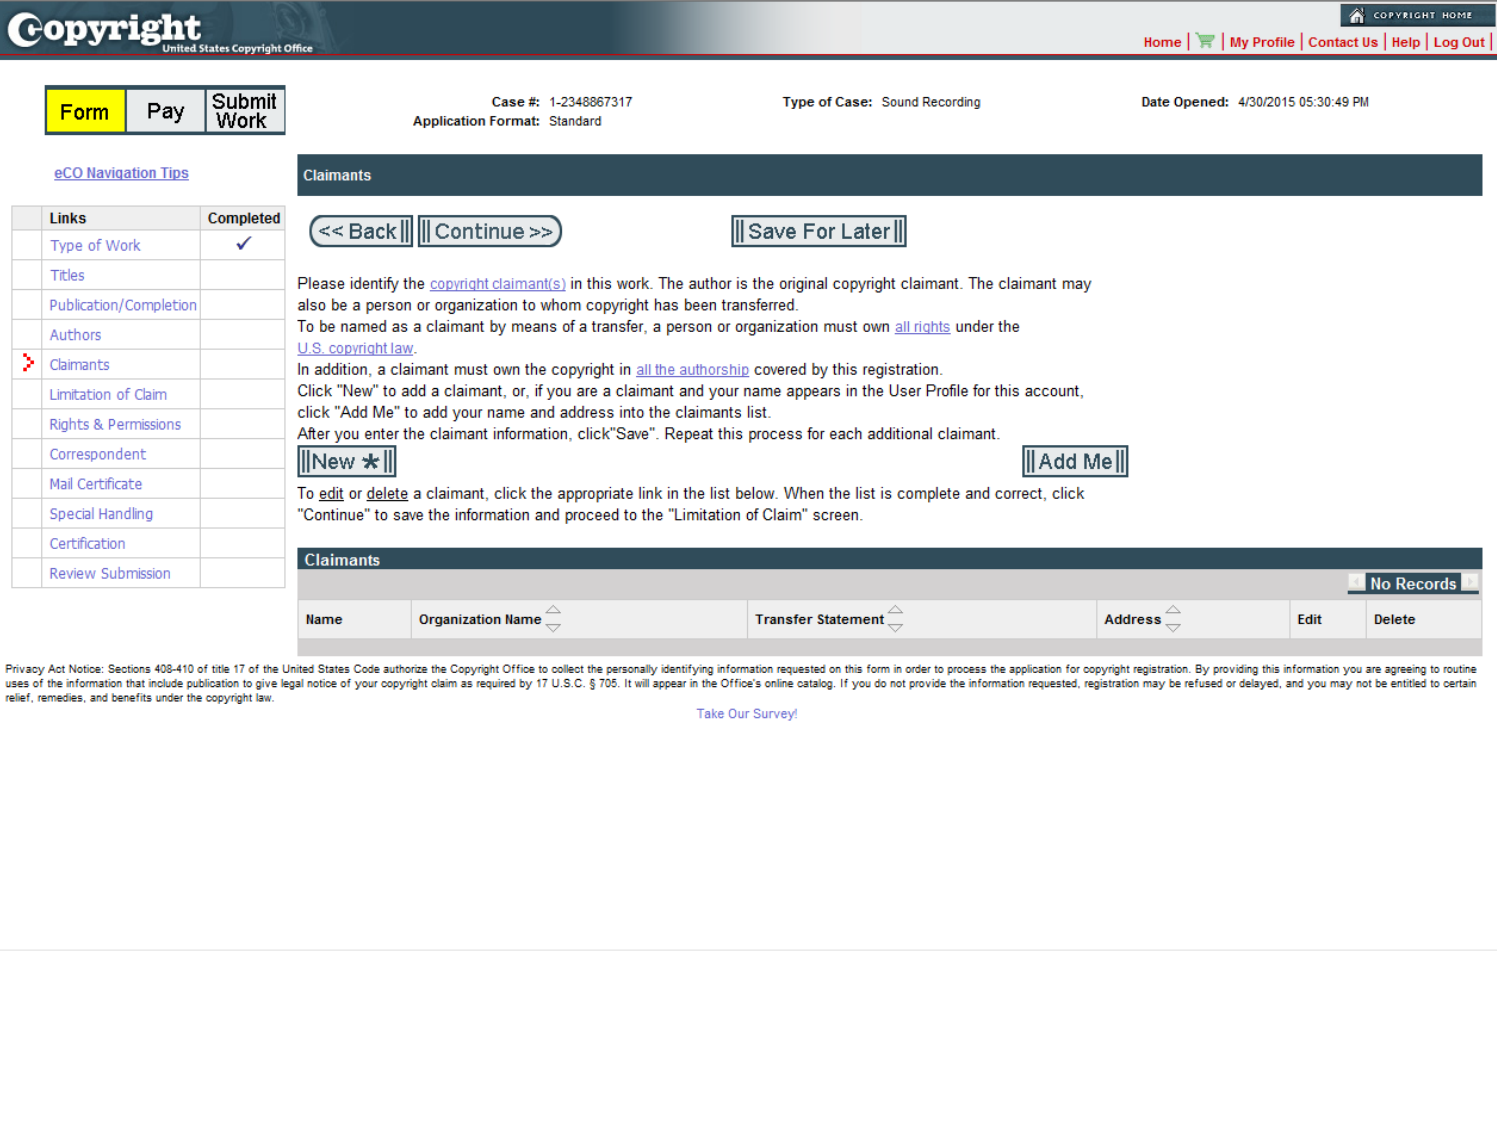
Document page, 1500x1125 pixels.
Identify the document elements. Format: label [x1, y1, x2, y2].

picture [0, 0, 1498, 951]
